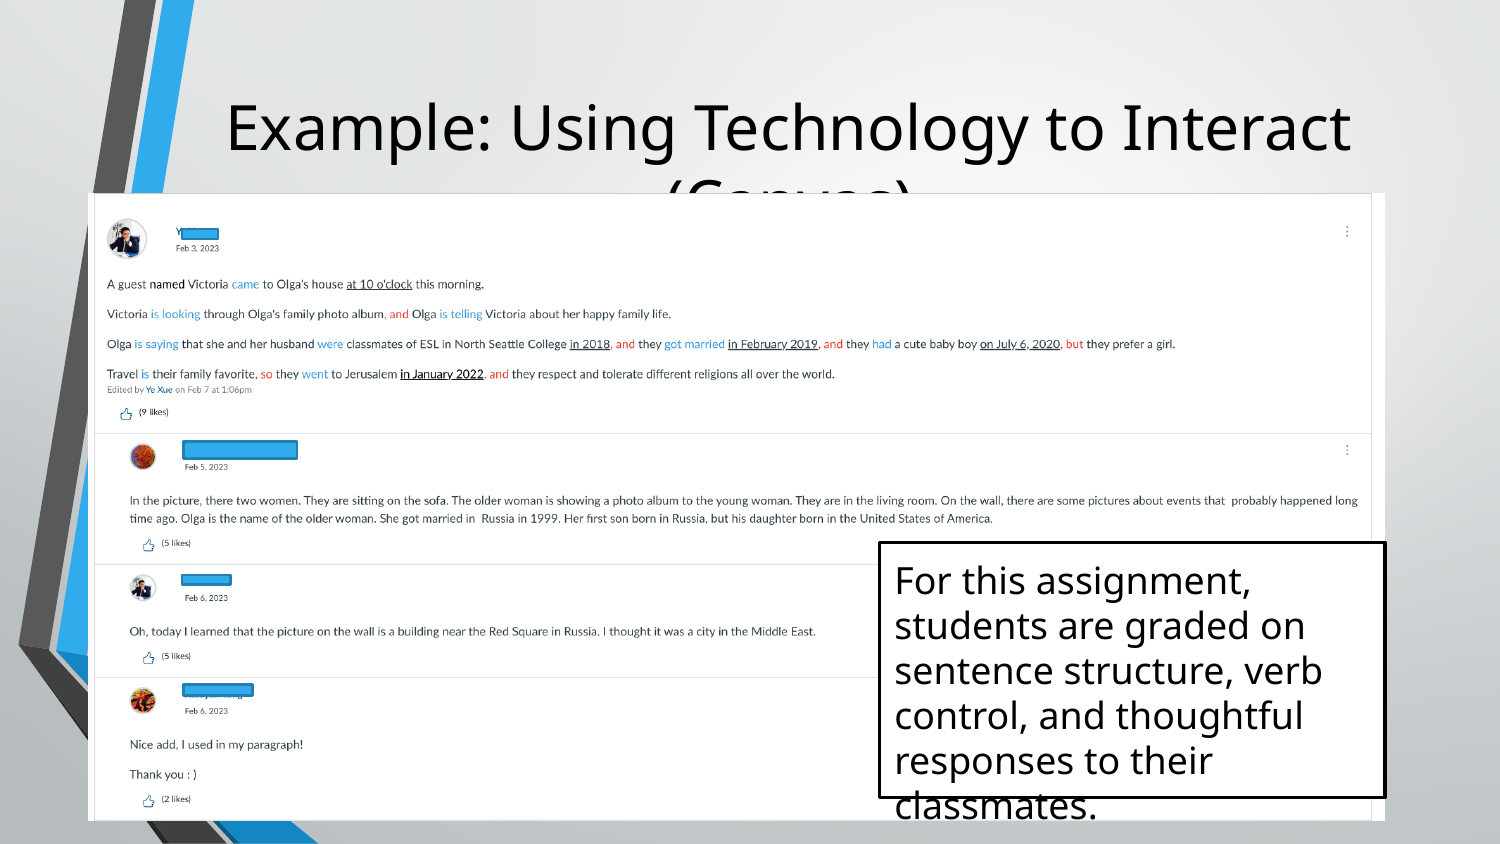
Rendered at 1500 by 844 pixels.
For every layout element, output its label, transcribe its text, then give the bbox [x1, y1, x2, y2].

picture [88, 193, 1385, 821]
title Example: Using Technology to Interact (Canvas) [129, 72, 1449, 167]
